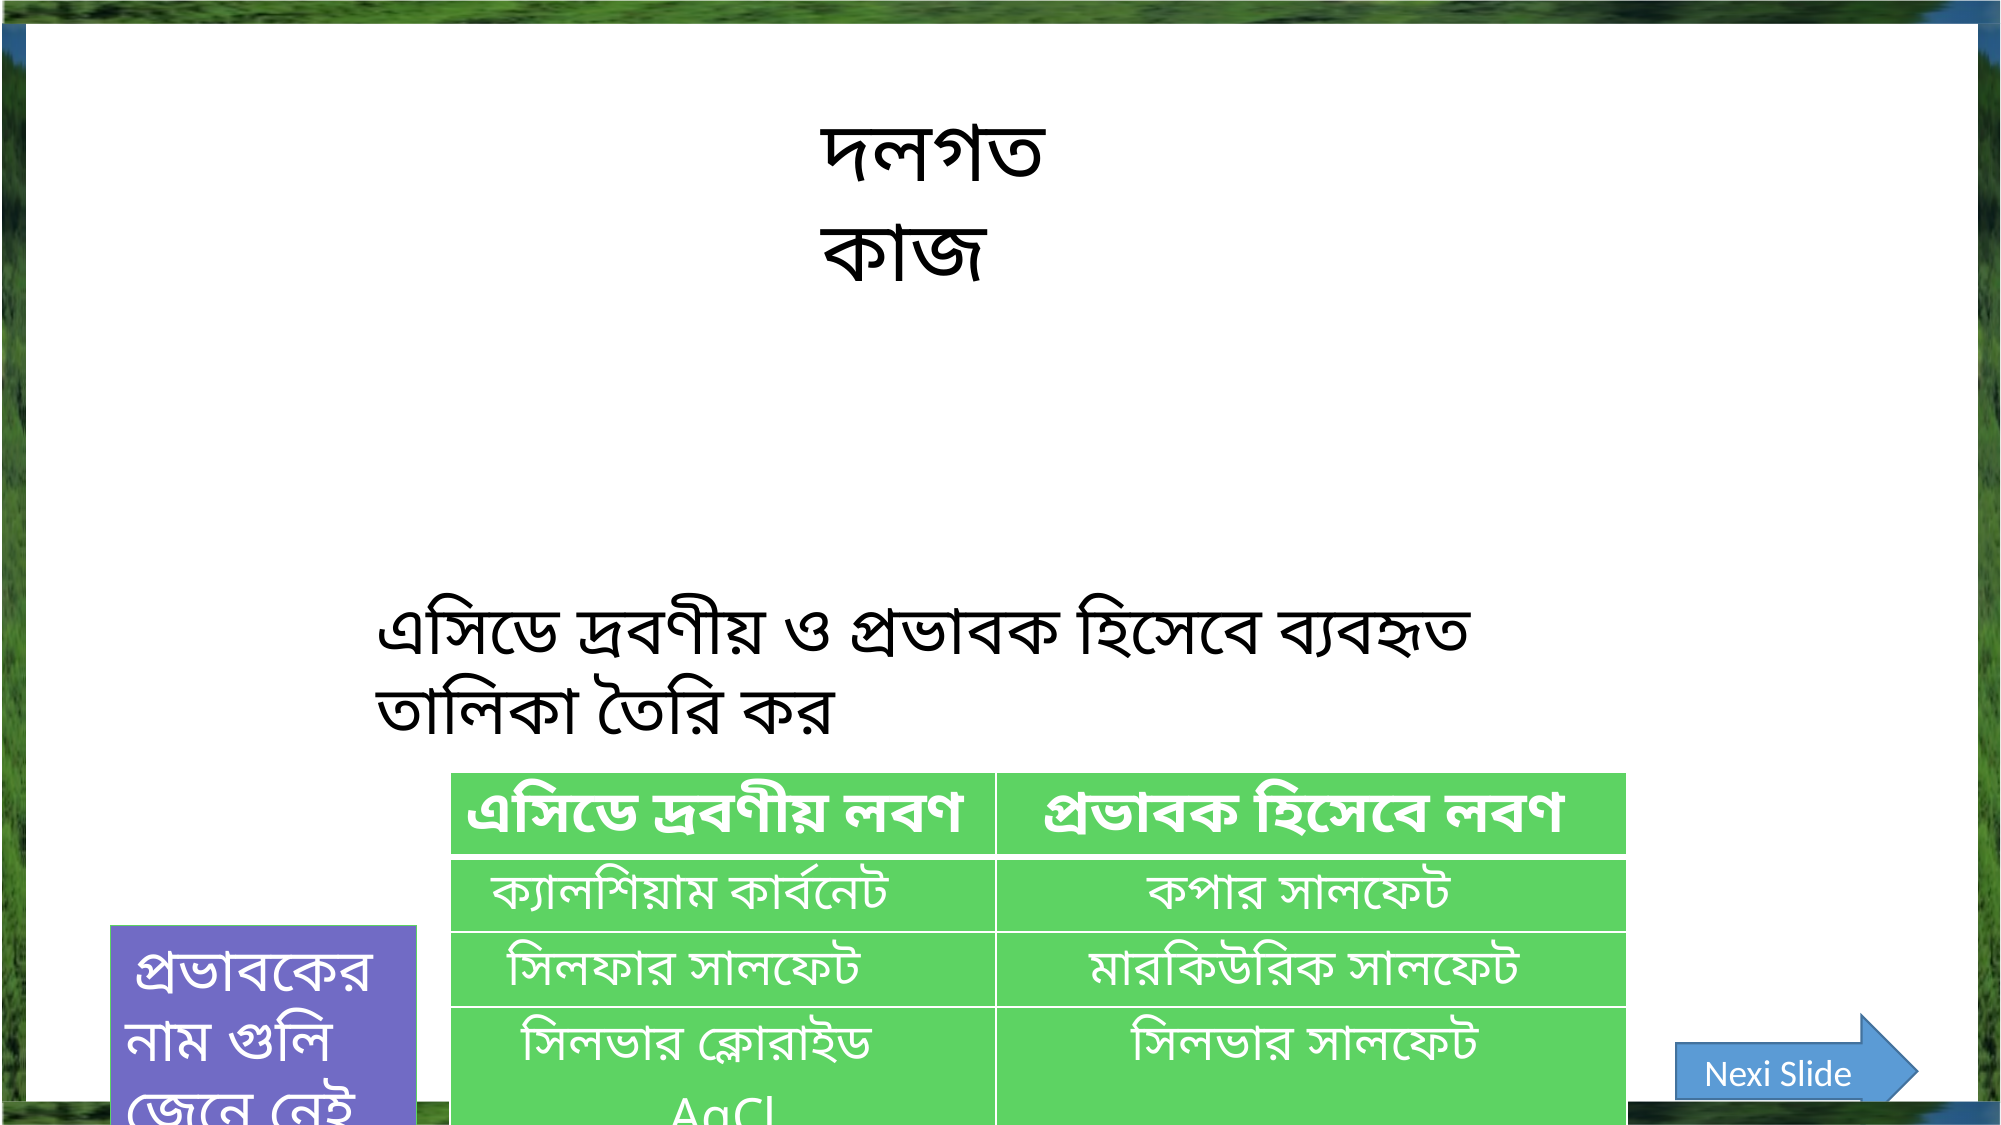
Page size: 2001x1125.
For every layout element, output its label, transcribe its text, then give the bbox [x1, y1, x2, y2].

picture [417, 1102, 449, 1124]
text_box এসিডে দ্রবণীয় ও প্রভাবক হিসেবে ব্যবহৃত তালিকা তৈরি কর [361, 580, 1628, 756]
picture [1628, 1102, 2000, 1124]
picture [2, 24, 26, 1101]
text_box দলগত কাজ [806, 90, 1182, 306]
picture [5, 1, 2000, 23]
text_box প্রভাবকের নাম গুলি জেনে নেই [110, 925, 417, 1125]
picture [4, 1102, 110, 1124]
picture [1978, 24, 2001, 1101]
